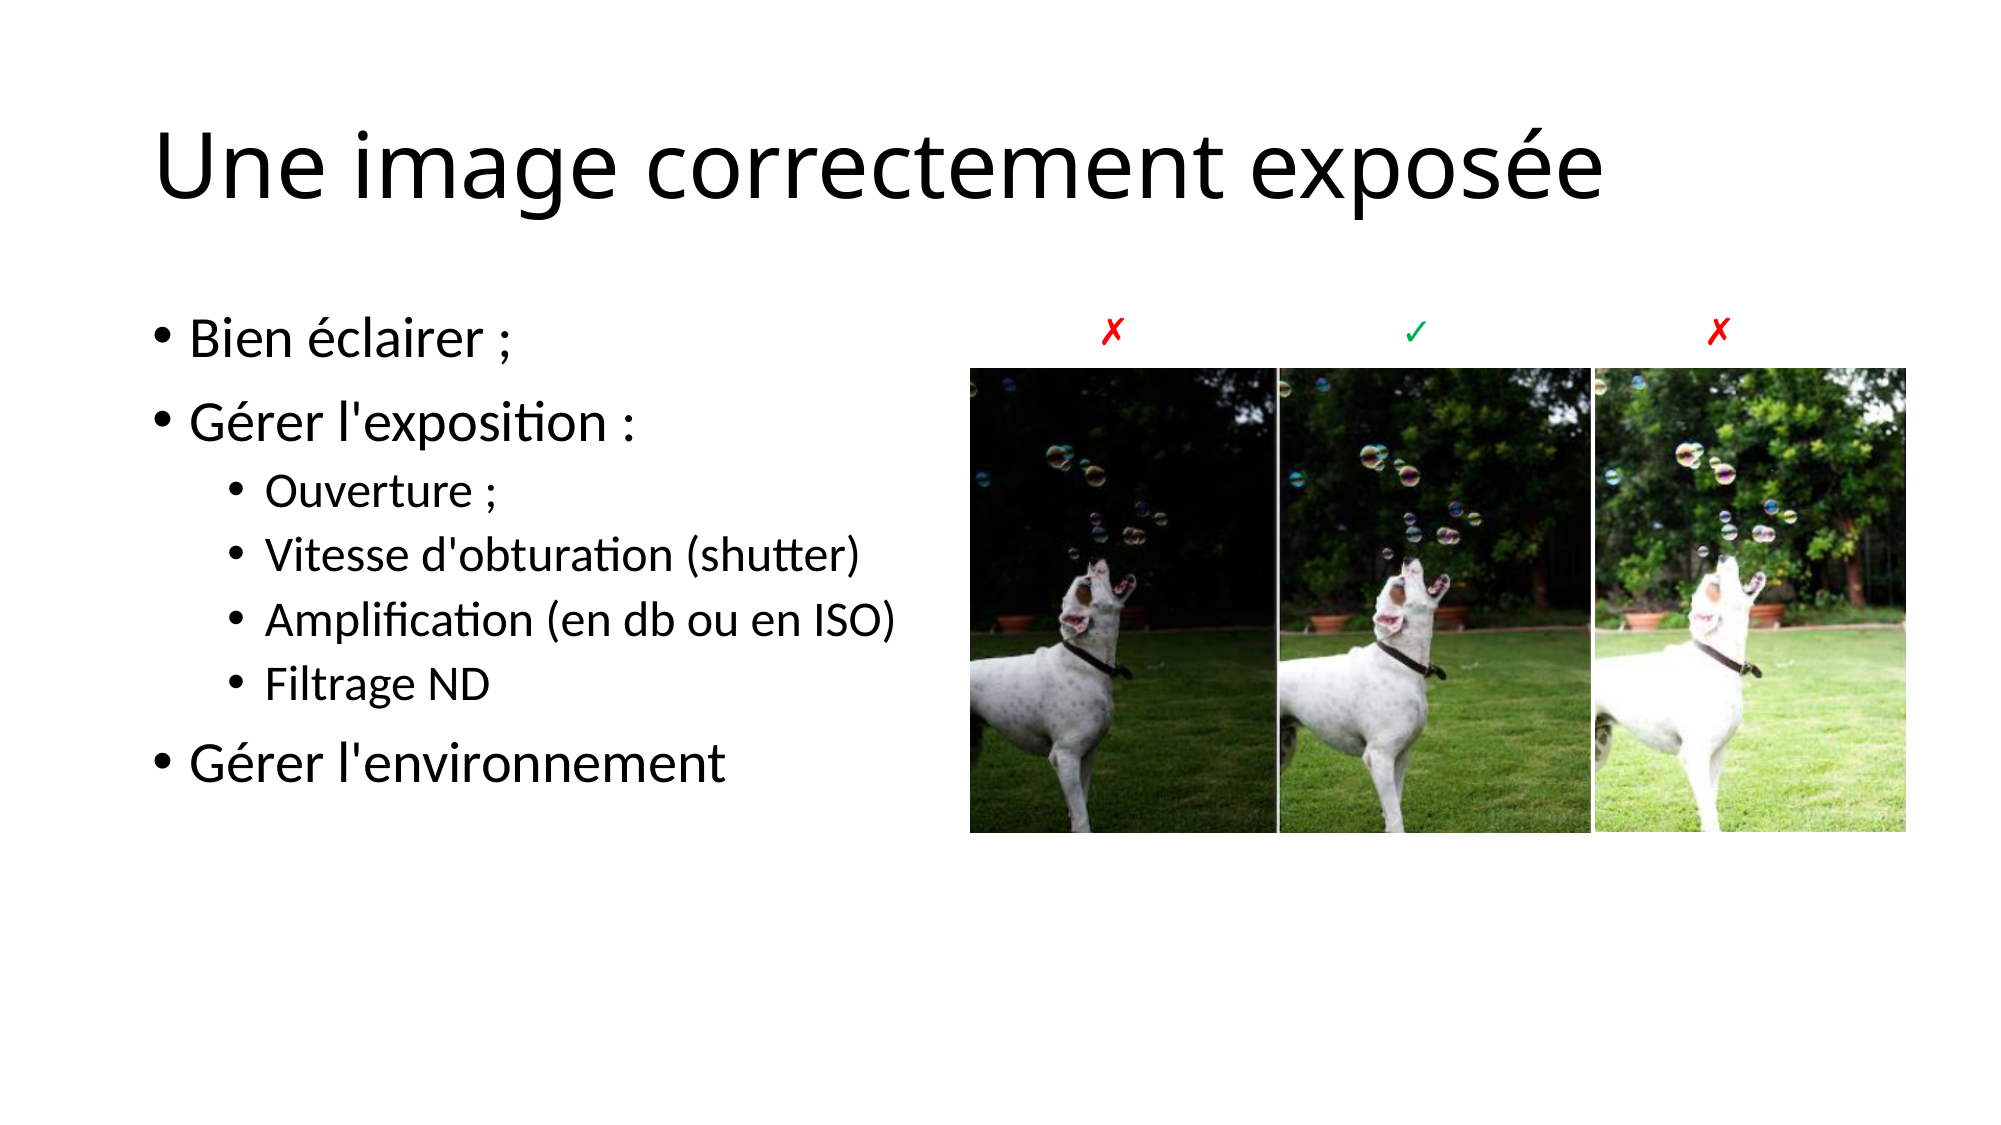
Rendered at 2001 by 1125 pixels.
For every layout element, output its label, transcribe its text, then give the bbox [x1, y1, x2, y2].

list Bien éclairer ; Gérer l'exposition : Ouverture ; Vitesse d'obturation (shutter) Amplification (en db ou en ISO) Filtrage ND Gérer l'environnement [137, 299, 1863, 1014]
title Une image correctement exposée [137, 59, 1863, 278]
text_box ✗ [1083, 300, 1158, 361]
text_box ✗ [1689, 300, 1763, 361]
picture [970, 368, 1906, 833]
text_box ✓ [1386, 300, 1461, 361]
